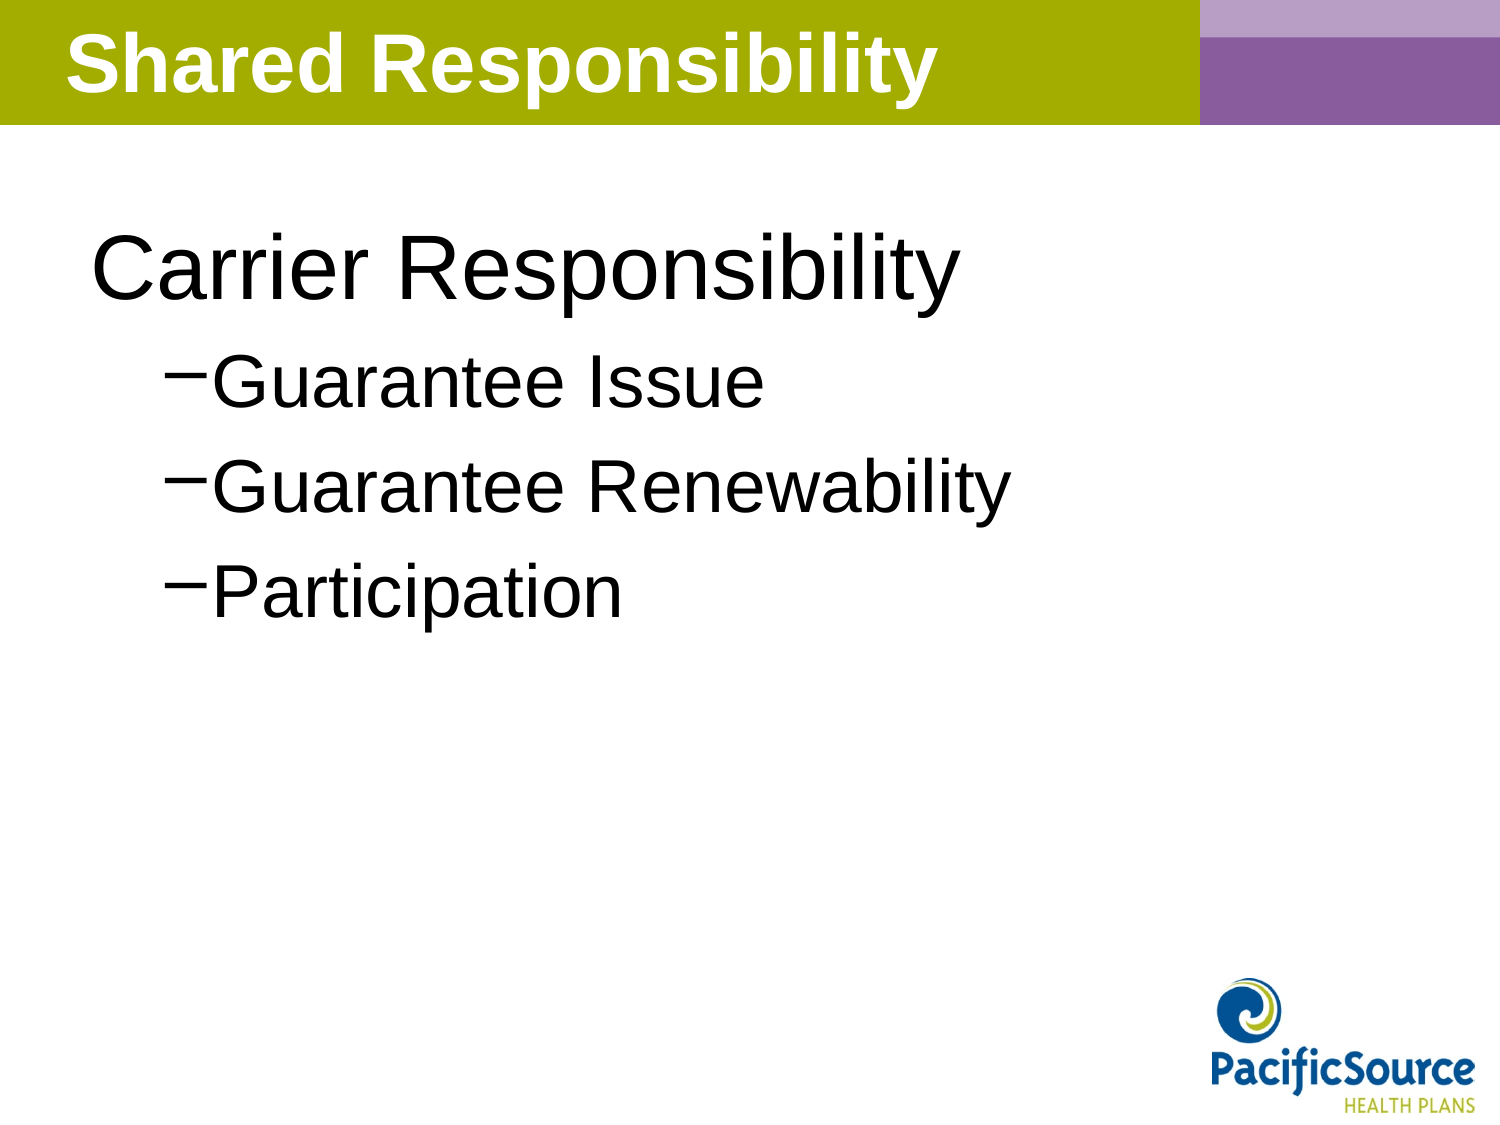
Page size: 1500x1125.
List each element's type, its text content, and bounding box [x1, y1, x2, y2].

list Carrier Responsibility Guarantee Issue Guarantee Renewability Participation [74, 199, 1426, 963]
title Shared Responsibility [49, 0, 1188, 118]
picture [1212, 978, 1475, 1113]
